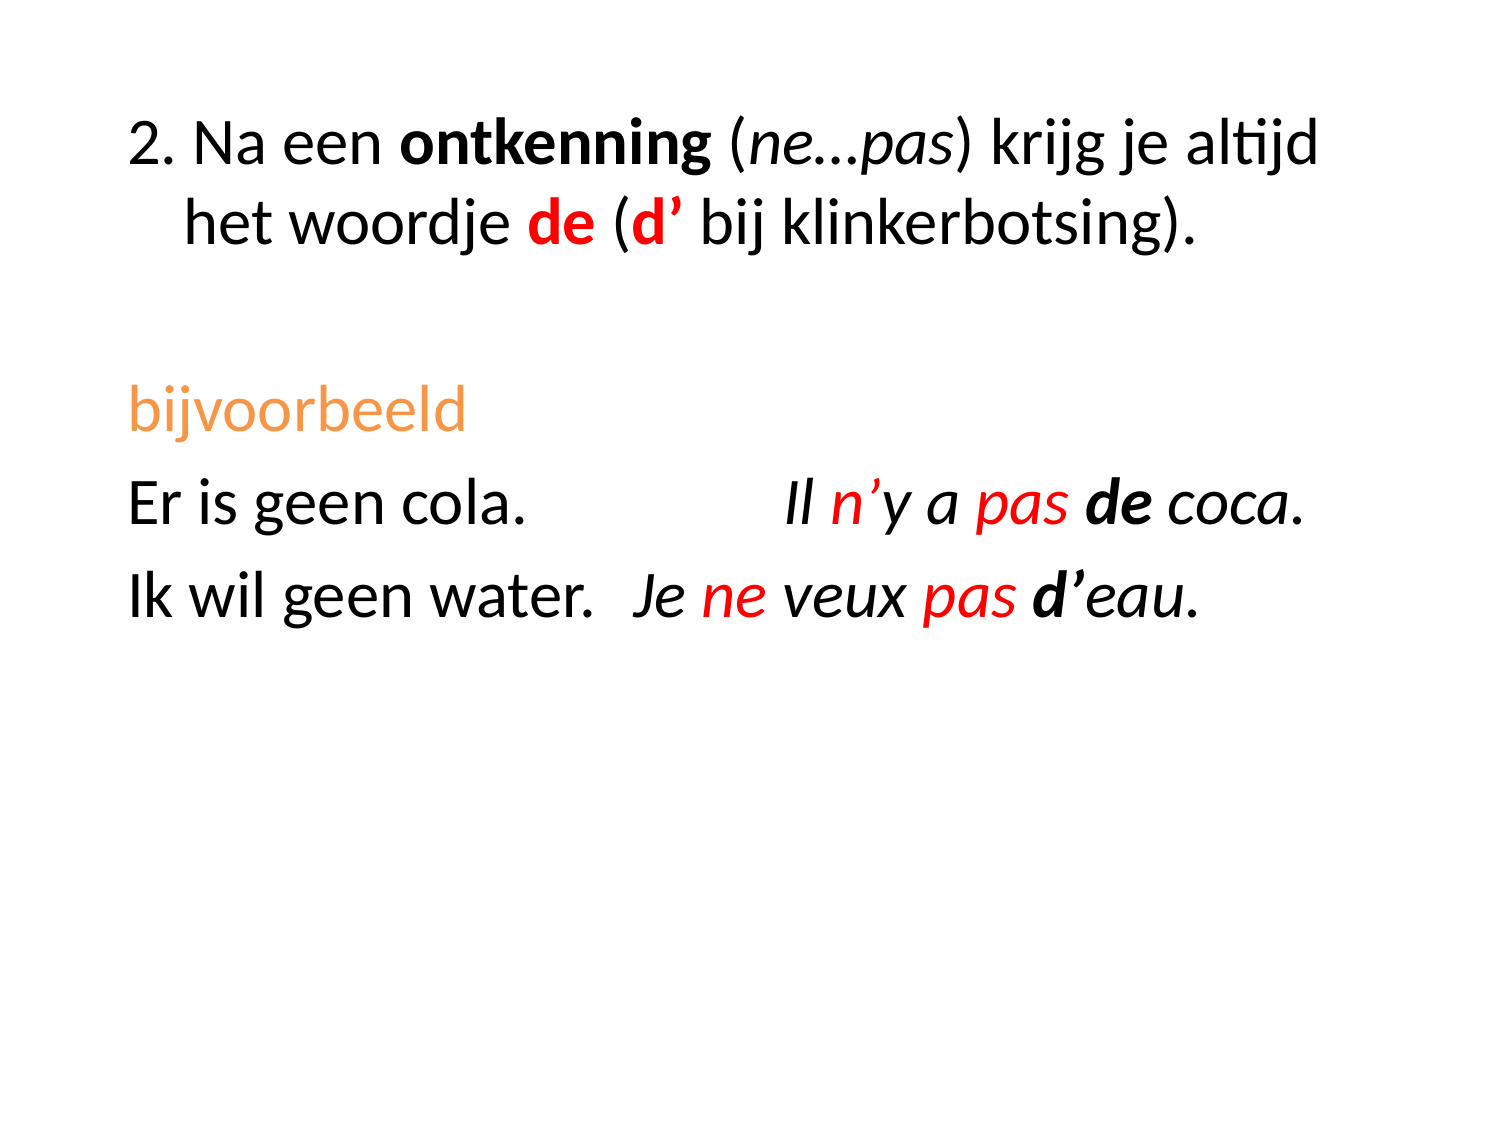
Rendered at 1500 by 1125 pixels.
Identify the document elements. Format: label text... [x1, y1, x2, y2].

text_box 2. Na een ontkenning (ne…pas) krijg je altijd het woordje de (d’ bij klinkerbotsing). bijvoorbeeld Er is geen cola. Il n’y a pas de coca. Ik wil geen water. Je ne veux pas d’eau. [112, 89, 1388, 1024]
